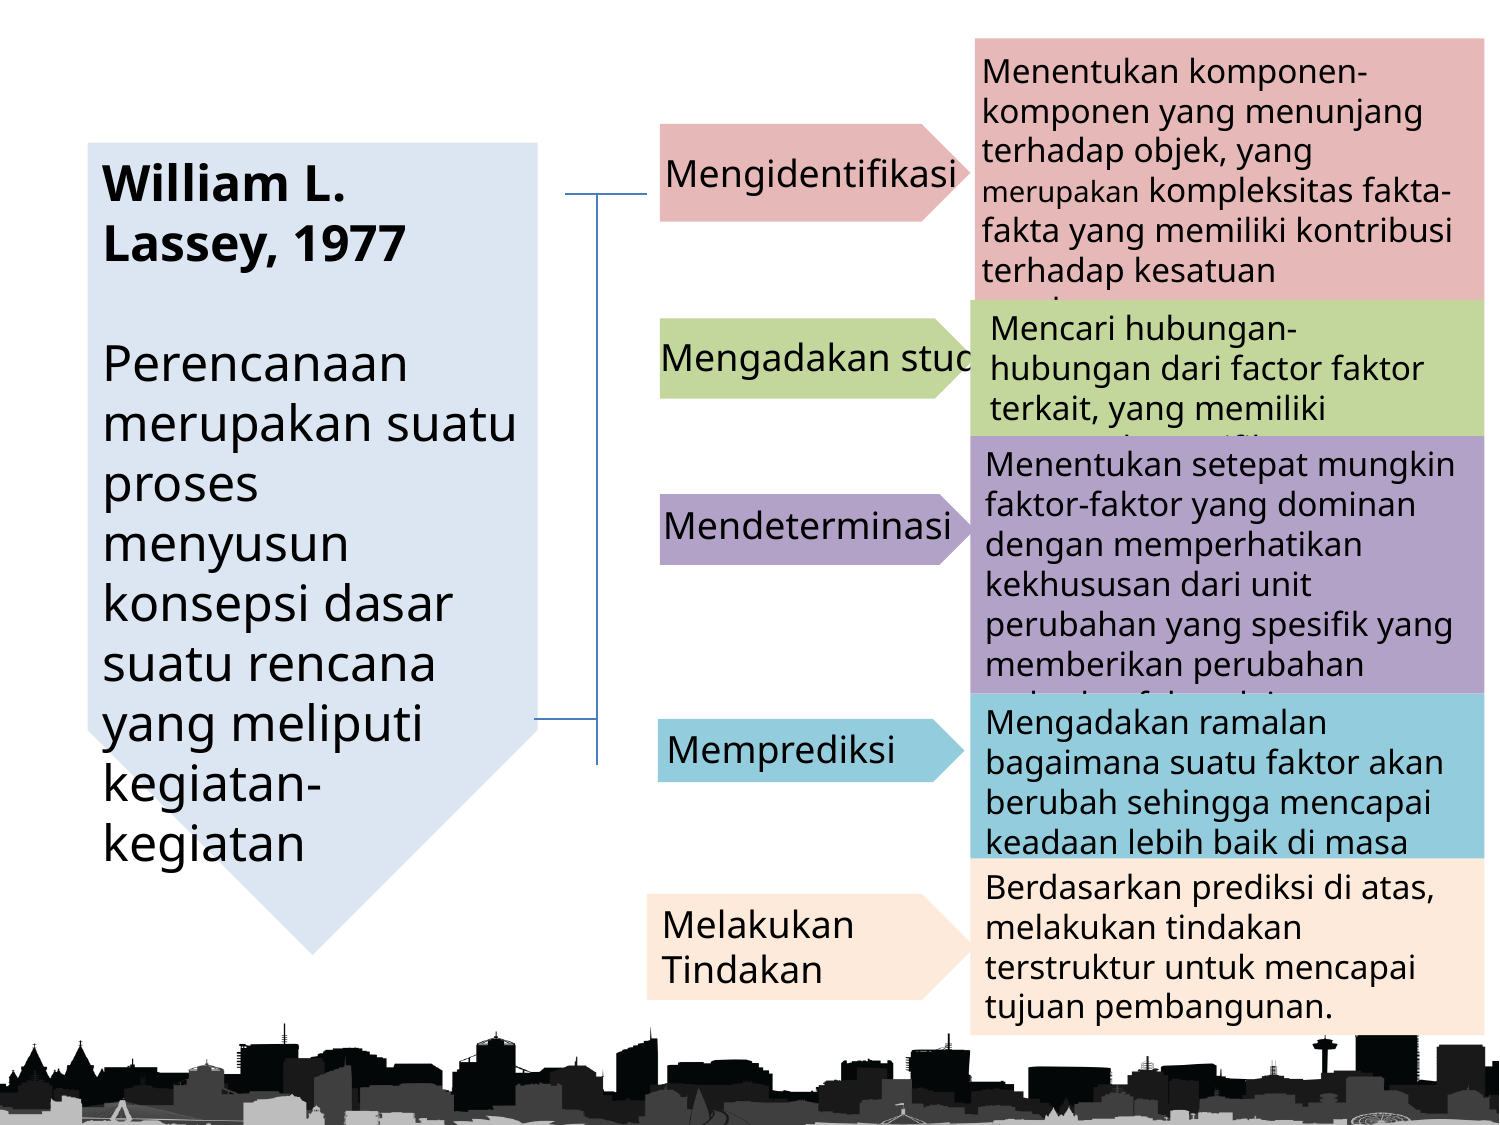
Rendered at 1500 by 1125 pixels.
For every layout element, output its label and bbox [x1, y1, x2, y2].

text_box [657, 718, 965, 783]
text_box [970, 435, 1485, 693]
text_box [657, 493, 965, 566]
text_box [970, 858, 1485, 1036]
text_box [966, 38, 1485, 301]
text_box [646, 893, 965, 1001]
text_box [657, 318, 965, 399]
text_box [970, 693, 1500, 871]
text_box [657, 123, 971, 222]
text_box [533, 193, 648, 766]
picture [0, 1012, 1499, 1125]
text_box [87, 142, 538, 956]
text_box [970, 299, 1485, 435]
